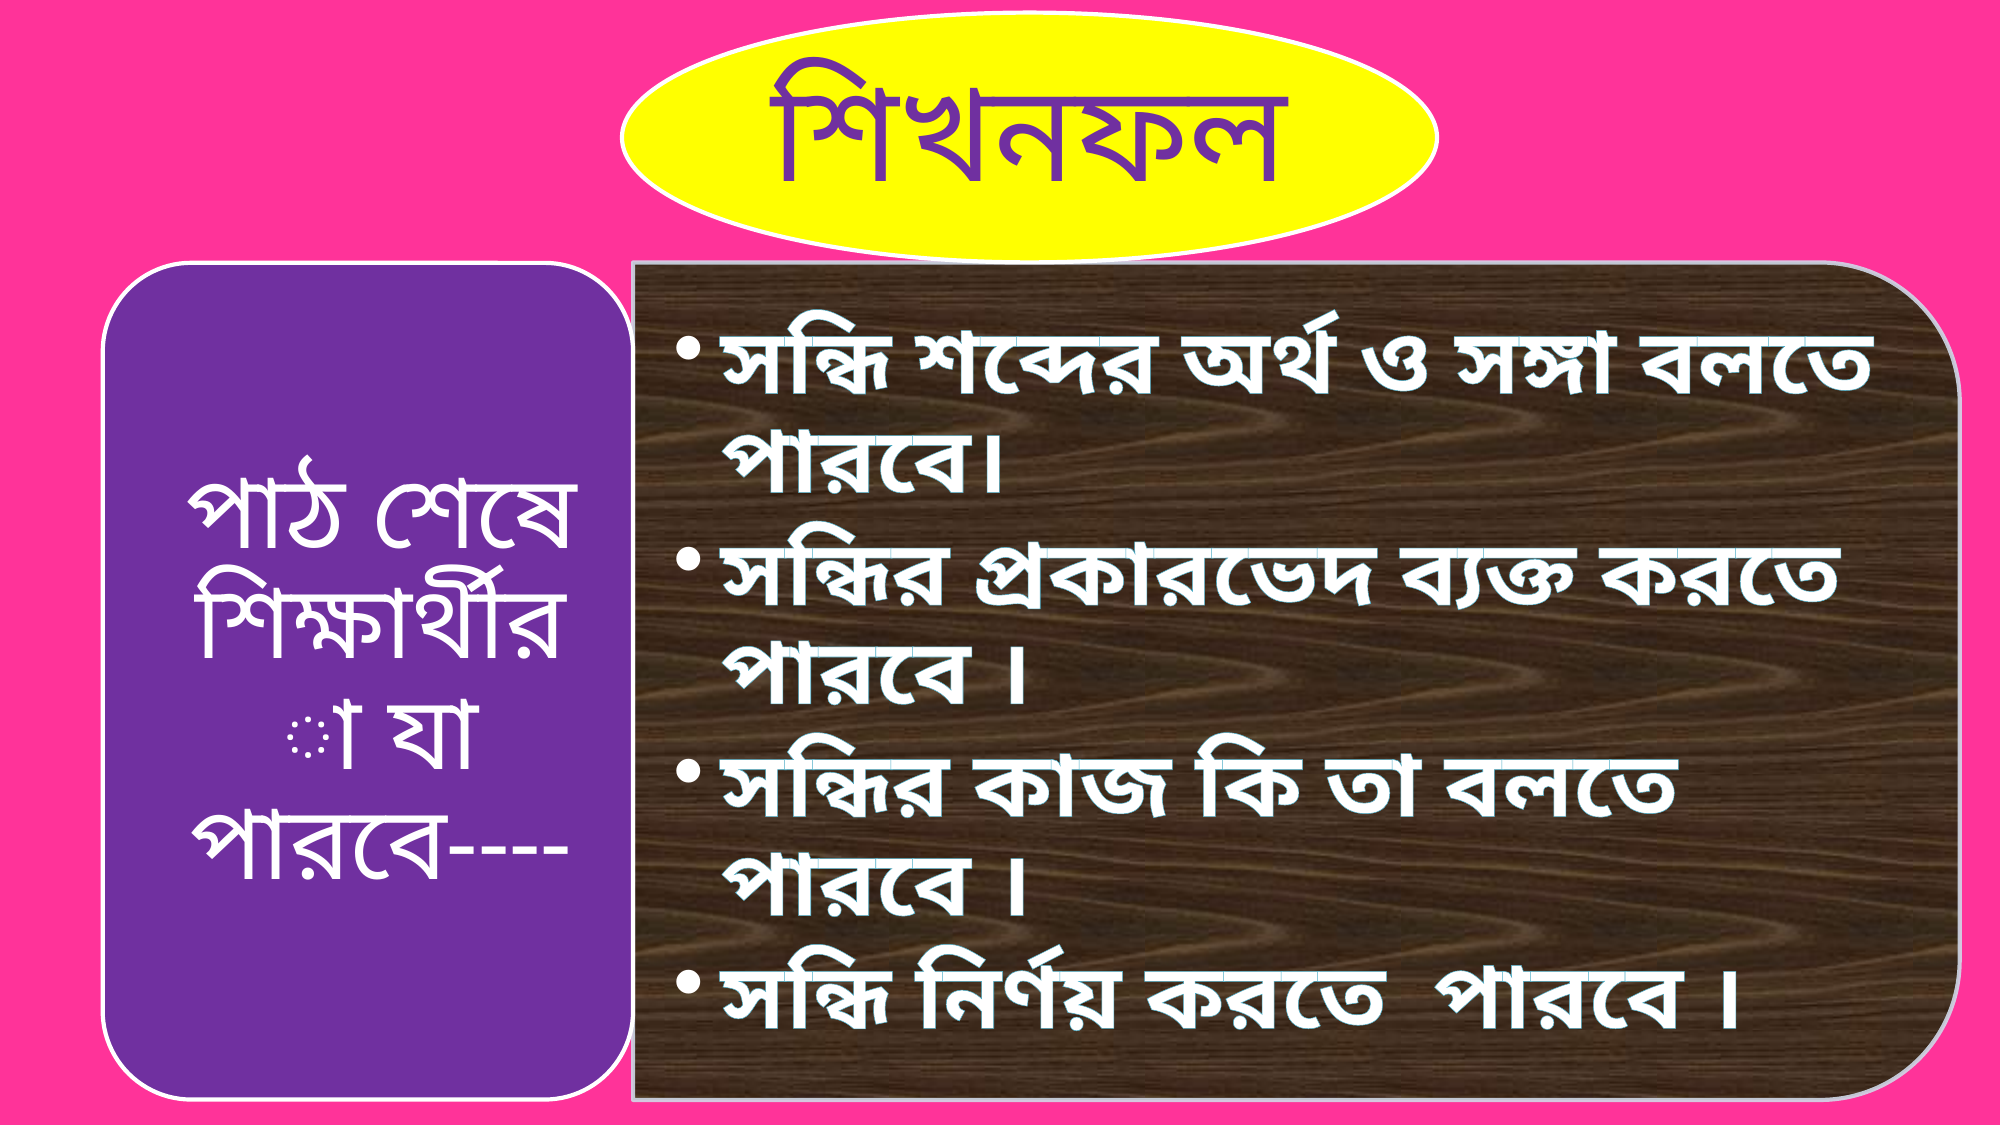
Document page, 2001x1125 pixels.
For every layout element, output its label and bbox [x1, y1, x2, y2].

text_box [491, 12, 1568, 263]
text_box [87, 262, 1976, 1101]
